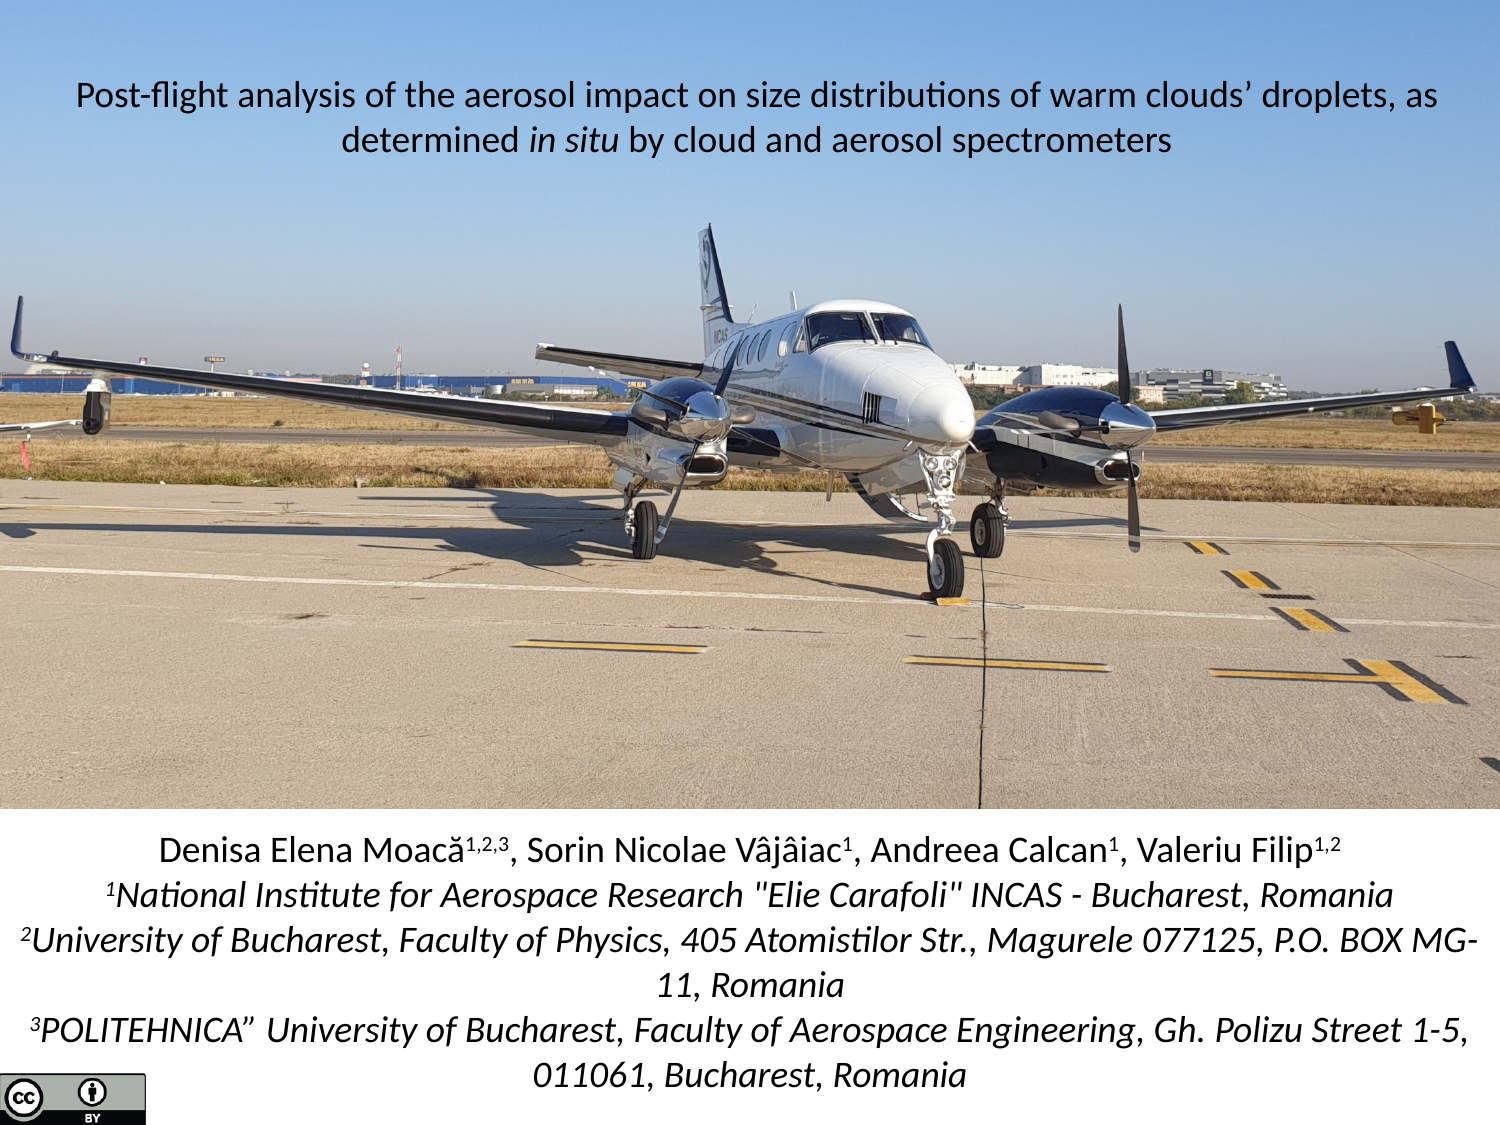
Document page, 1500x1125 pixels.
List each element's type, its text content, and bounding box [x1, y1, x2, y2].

picture [0, 1073, 146, 1125]
text_box Denisa Elena Moacă1,2,3, Sorin Nicolae Vâjâiac1, Andreea Calcan1, Valeriu Filip1,2 1National Institute for Aerospace Research "Elie Carafoli" INCAS - Bucharest, Romania 2University of Bucharest, Faculty of Physics, 405 Atomistilor Str., Magurele 077125, P.O. BOX MG-11, Romania 3POLITEHNICA” University of Bucharest, Faculty of Aerospace Engineering, Gh. Polizu Street 1-5, 011061, Bucharest, Romania [0, 817, 1500, 1125]
picture [0, 0, 1500, 809]
